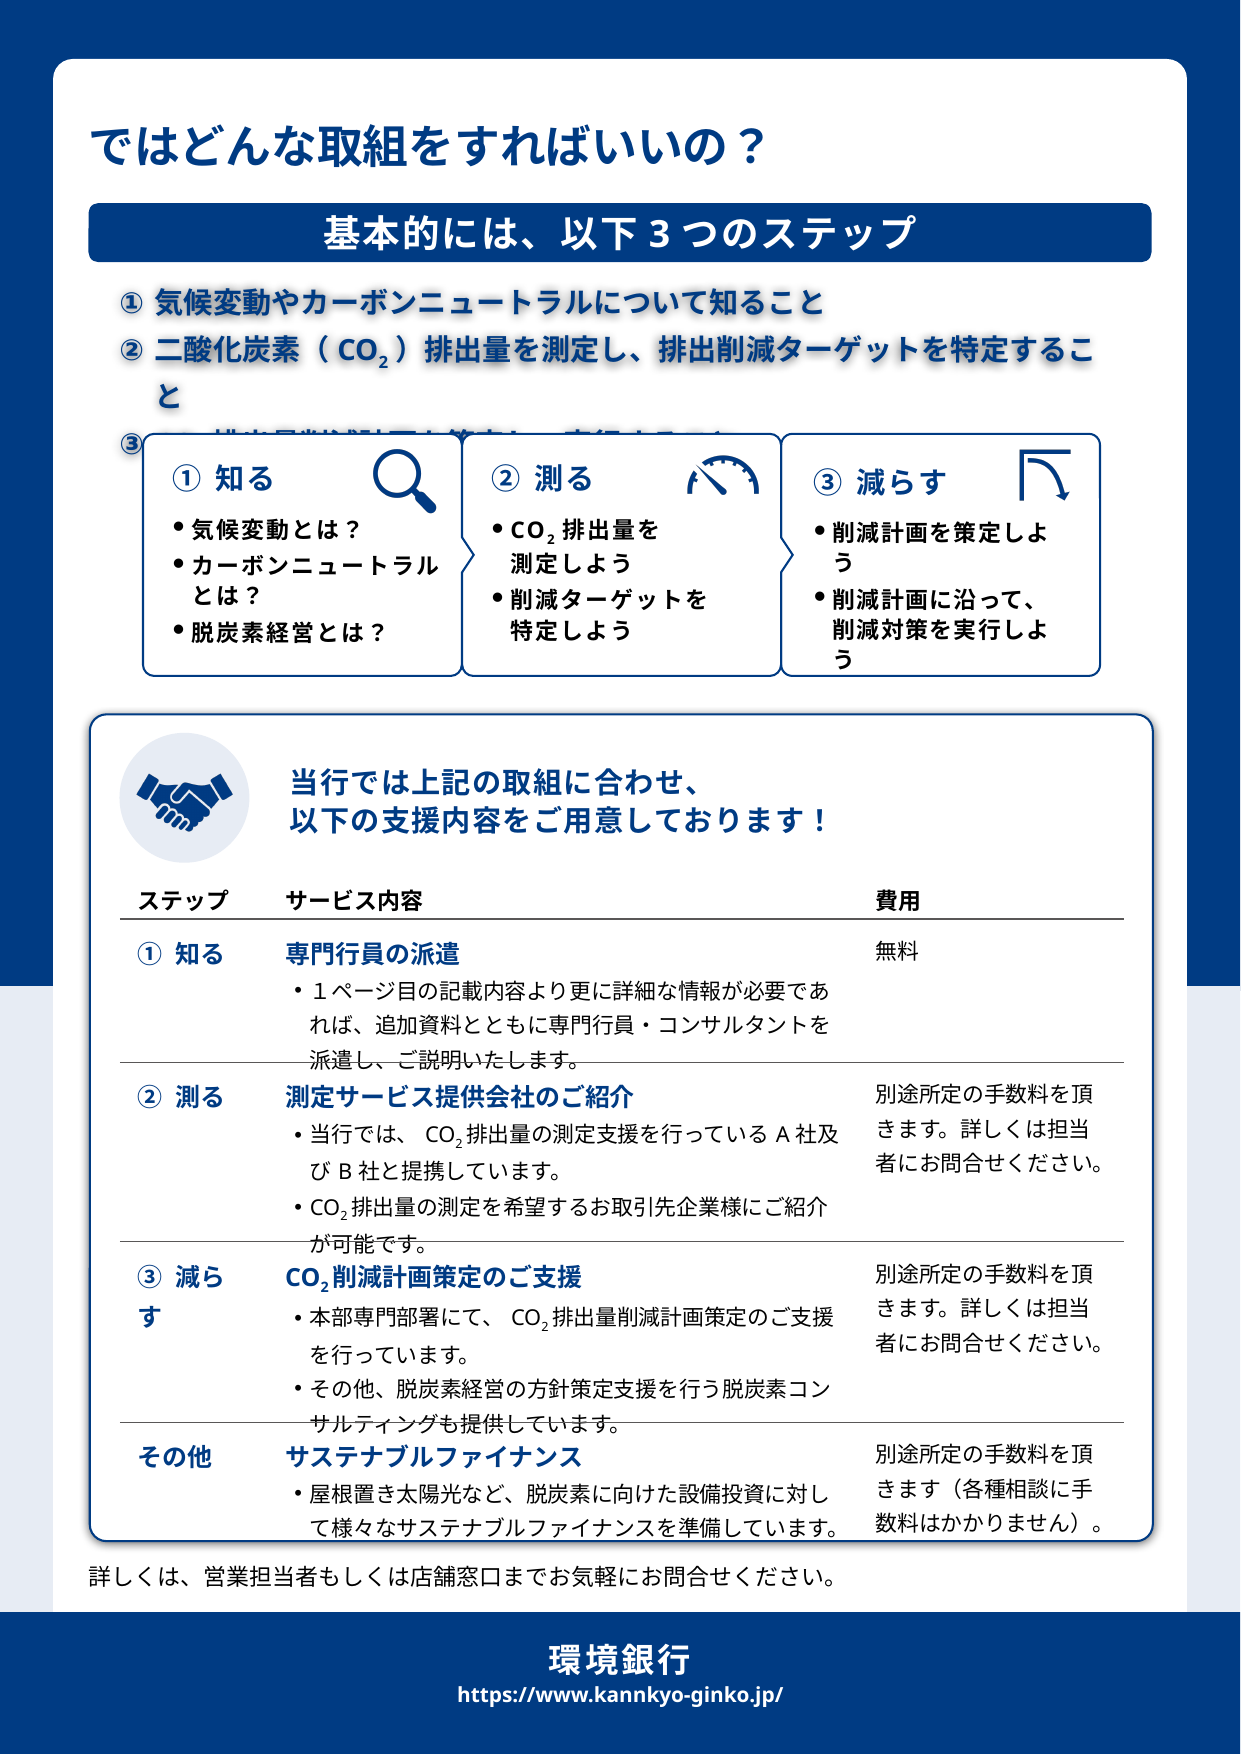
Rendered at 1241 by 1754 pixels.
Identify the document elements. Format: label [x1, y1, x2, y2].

text_box [88, 177, 1153, 721]
text_box [142, 433, 1100, 676]
text_box [0, 0, 1241, 1754]
text_box [119, 732, 250, 863]
